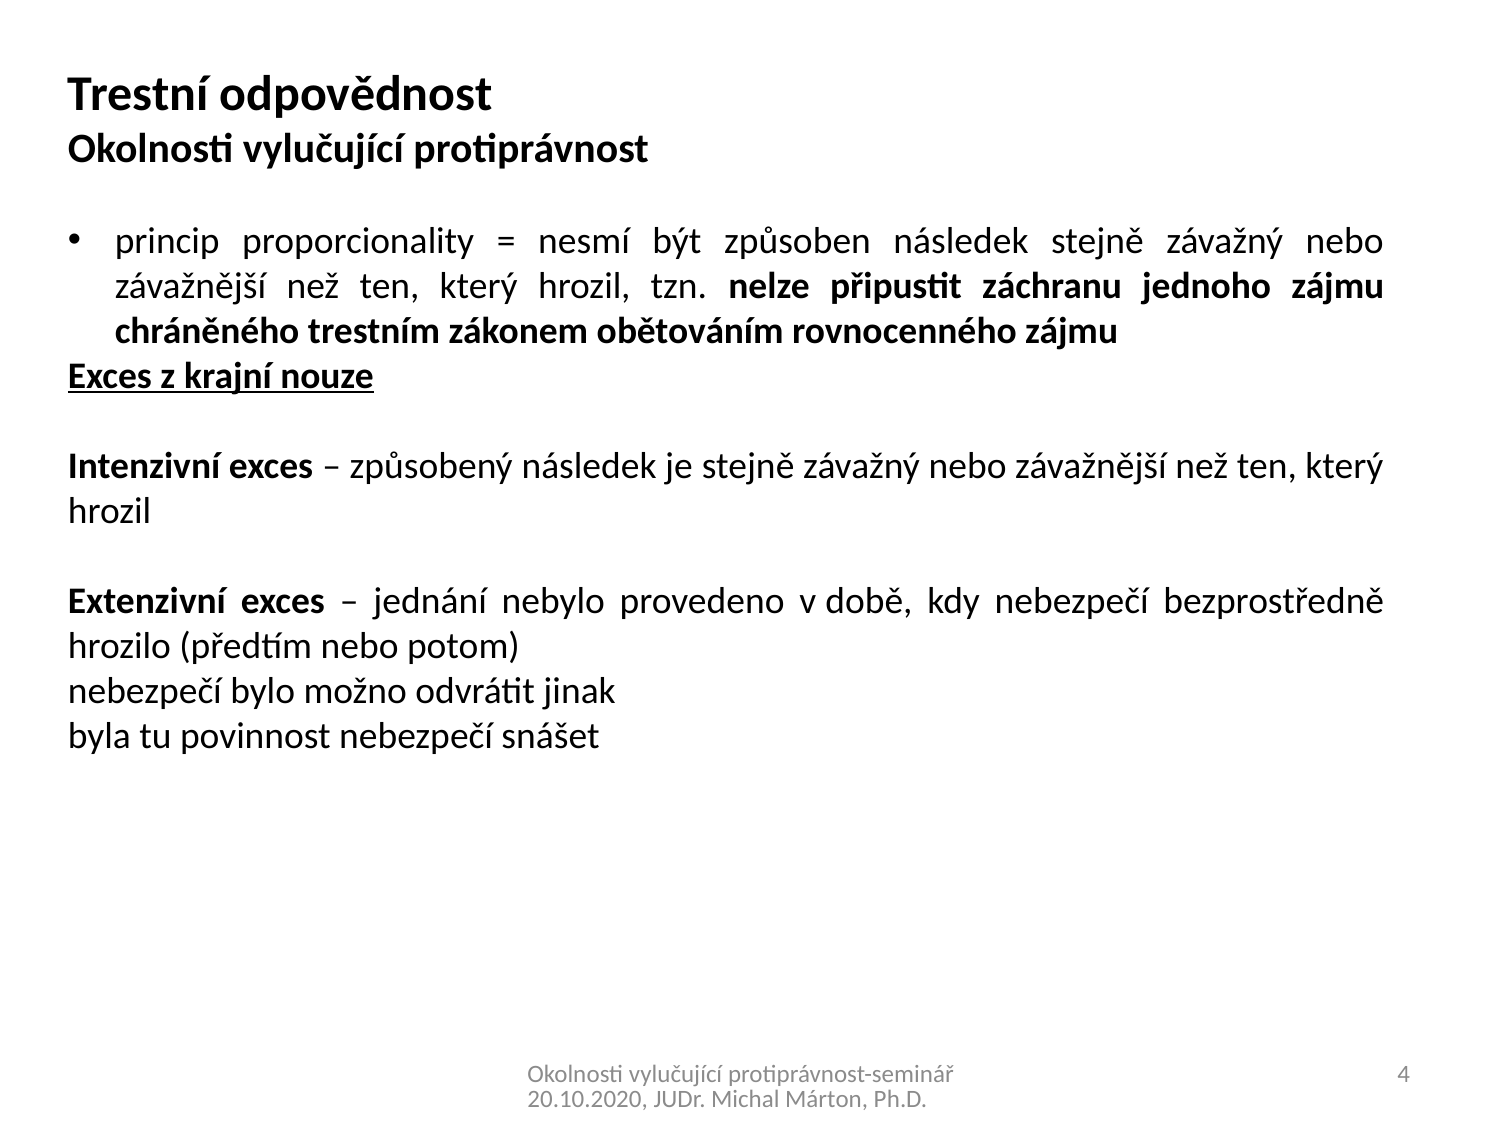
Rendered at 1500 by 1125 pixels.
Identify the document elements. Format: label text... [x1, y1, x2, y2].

footer Okolnosti vylučující protiprávnost-seminář 20.10.2020, JUDr. Michal Márton, Ph.D. [512, 1042, 988, 1103]
slide_number 4 [1074, 1042, 1425, 1103]
text_box Trestní odpovědnost Okolnosti vylučující protiprávnost princip proporcionality = nesmí být způsoben následek stejně závažný nebo závažnější než ten, který hrozil, tzn. nelze připustit záchranu jednoho zájmu chráněného trestním zákonem obětováním rovnocenného zájmu Exces z krajní nouze Intenzivní exces – způsobený následek je stejně závažný nebo závažnější než ten, který hrozil Extenzivní exces – jednání nebylo provedeno v době, kdy nebezpečí bezprostředně hrozilo (předtím nebo potom) nebezpečí bylo možno odvrátit jinak byla tu povinnost nebezpečí snášet [53, 0, 1400, 809]
